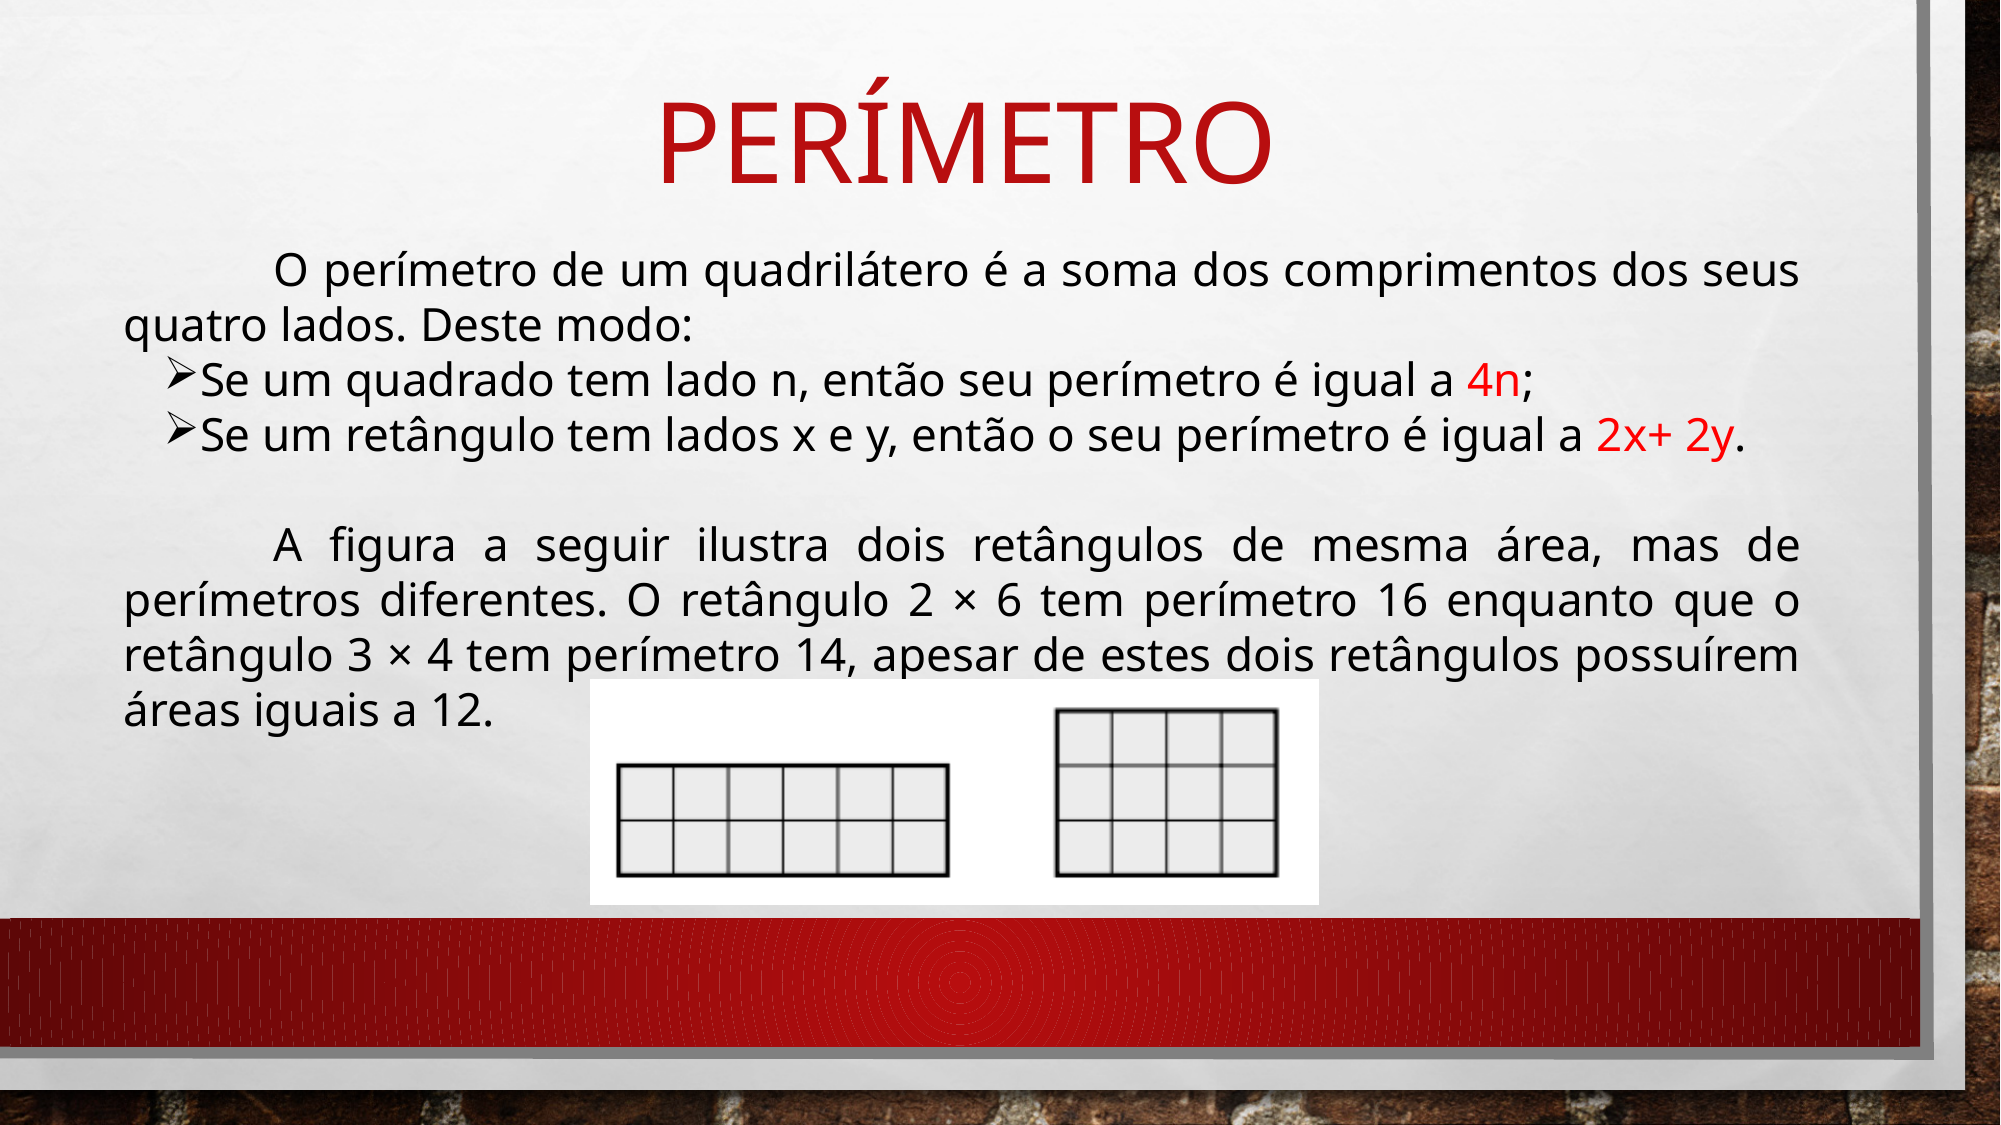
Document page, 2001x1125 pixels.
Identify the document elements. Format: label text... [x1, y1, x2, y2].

title Perímetro [112, 52, 1818, 233]
picture [589, 679, 1319, 906]
picture [0, 0, 2000, 1125]
text_box O perímetro de um quadrilátero é a soma dos comprimentos dos seus quatro lados. Deste modo: Se um quadrado tem lado n, então seu perímetro é igual a 4n; Se um retângulo tem lados x e y, então o seu perímetro é igual a 2x+ 2y. A figura a seguir ilustra dois retângulos de mesma área, mas de perímetros diferentes. O retângulo 2 × 6 tem perímetro 16 enquanto que o retângulo 3 × 4 tem perímetro 14, apesar de estes dois retângulos possuírem áreas iguais a 12. [109, 233, 1818, 744]
